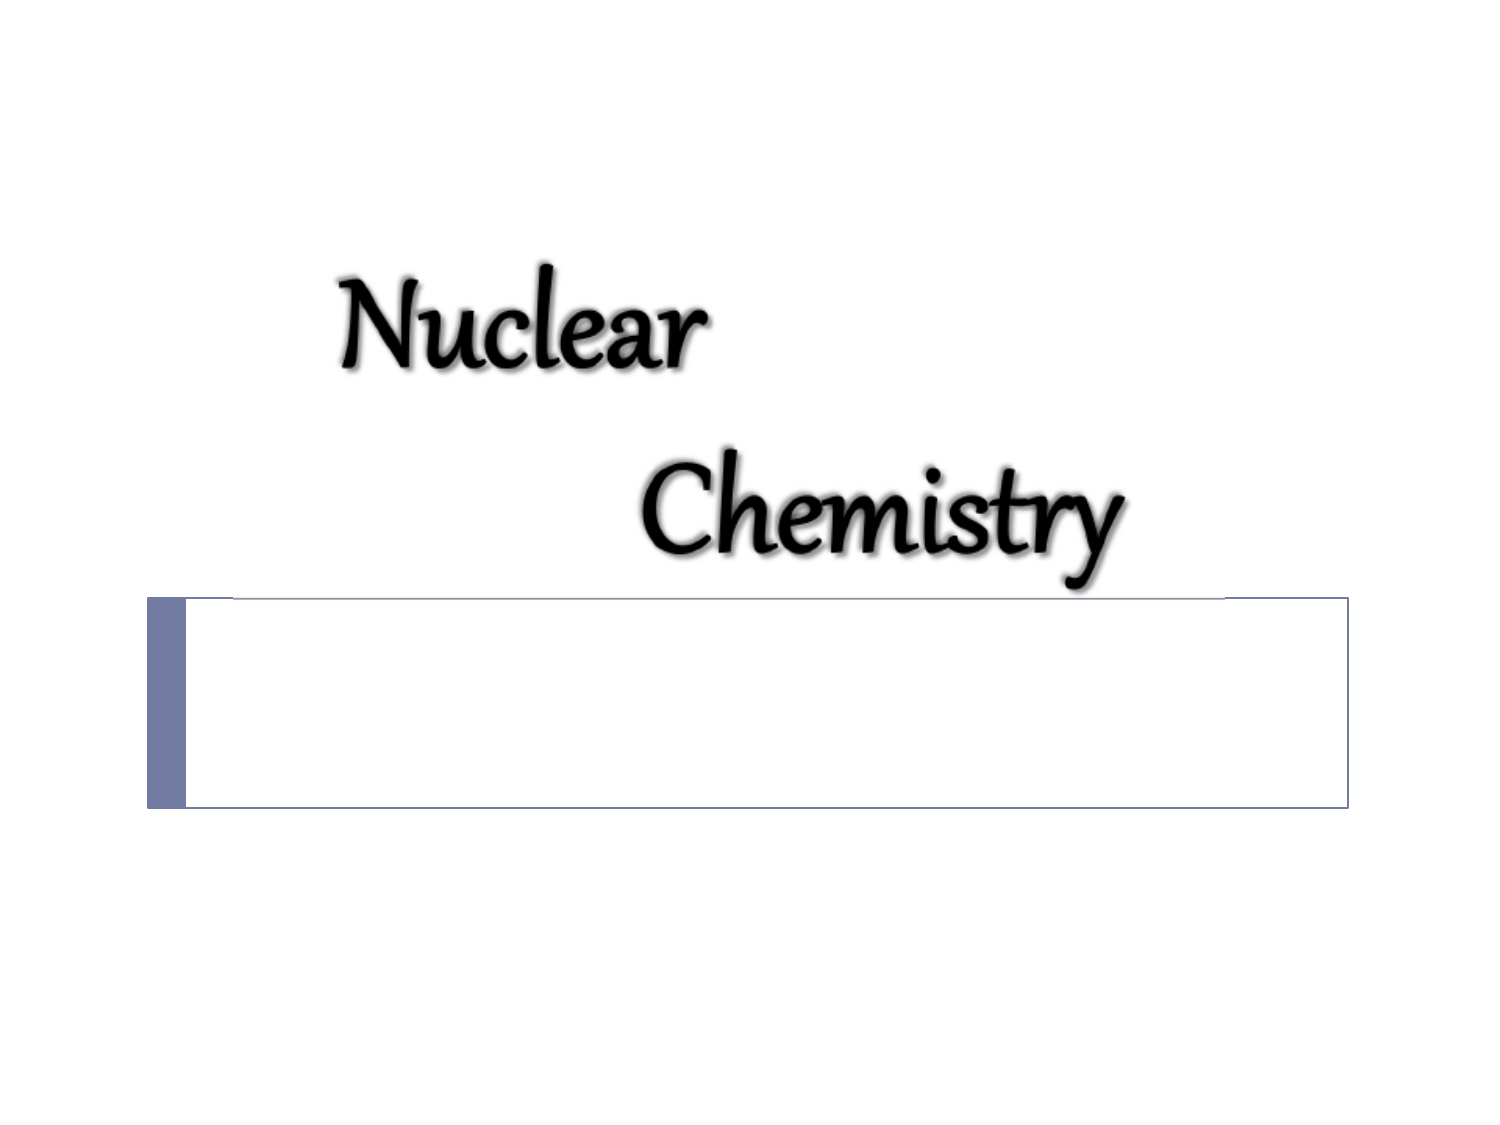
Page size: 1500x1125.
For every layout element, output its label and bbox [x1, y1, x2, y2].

picture [233, 158, 1226, 692]
text_box [188, 596, 1351, 811]
text_box [146, 596, 188, 811]
